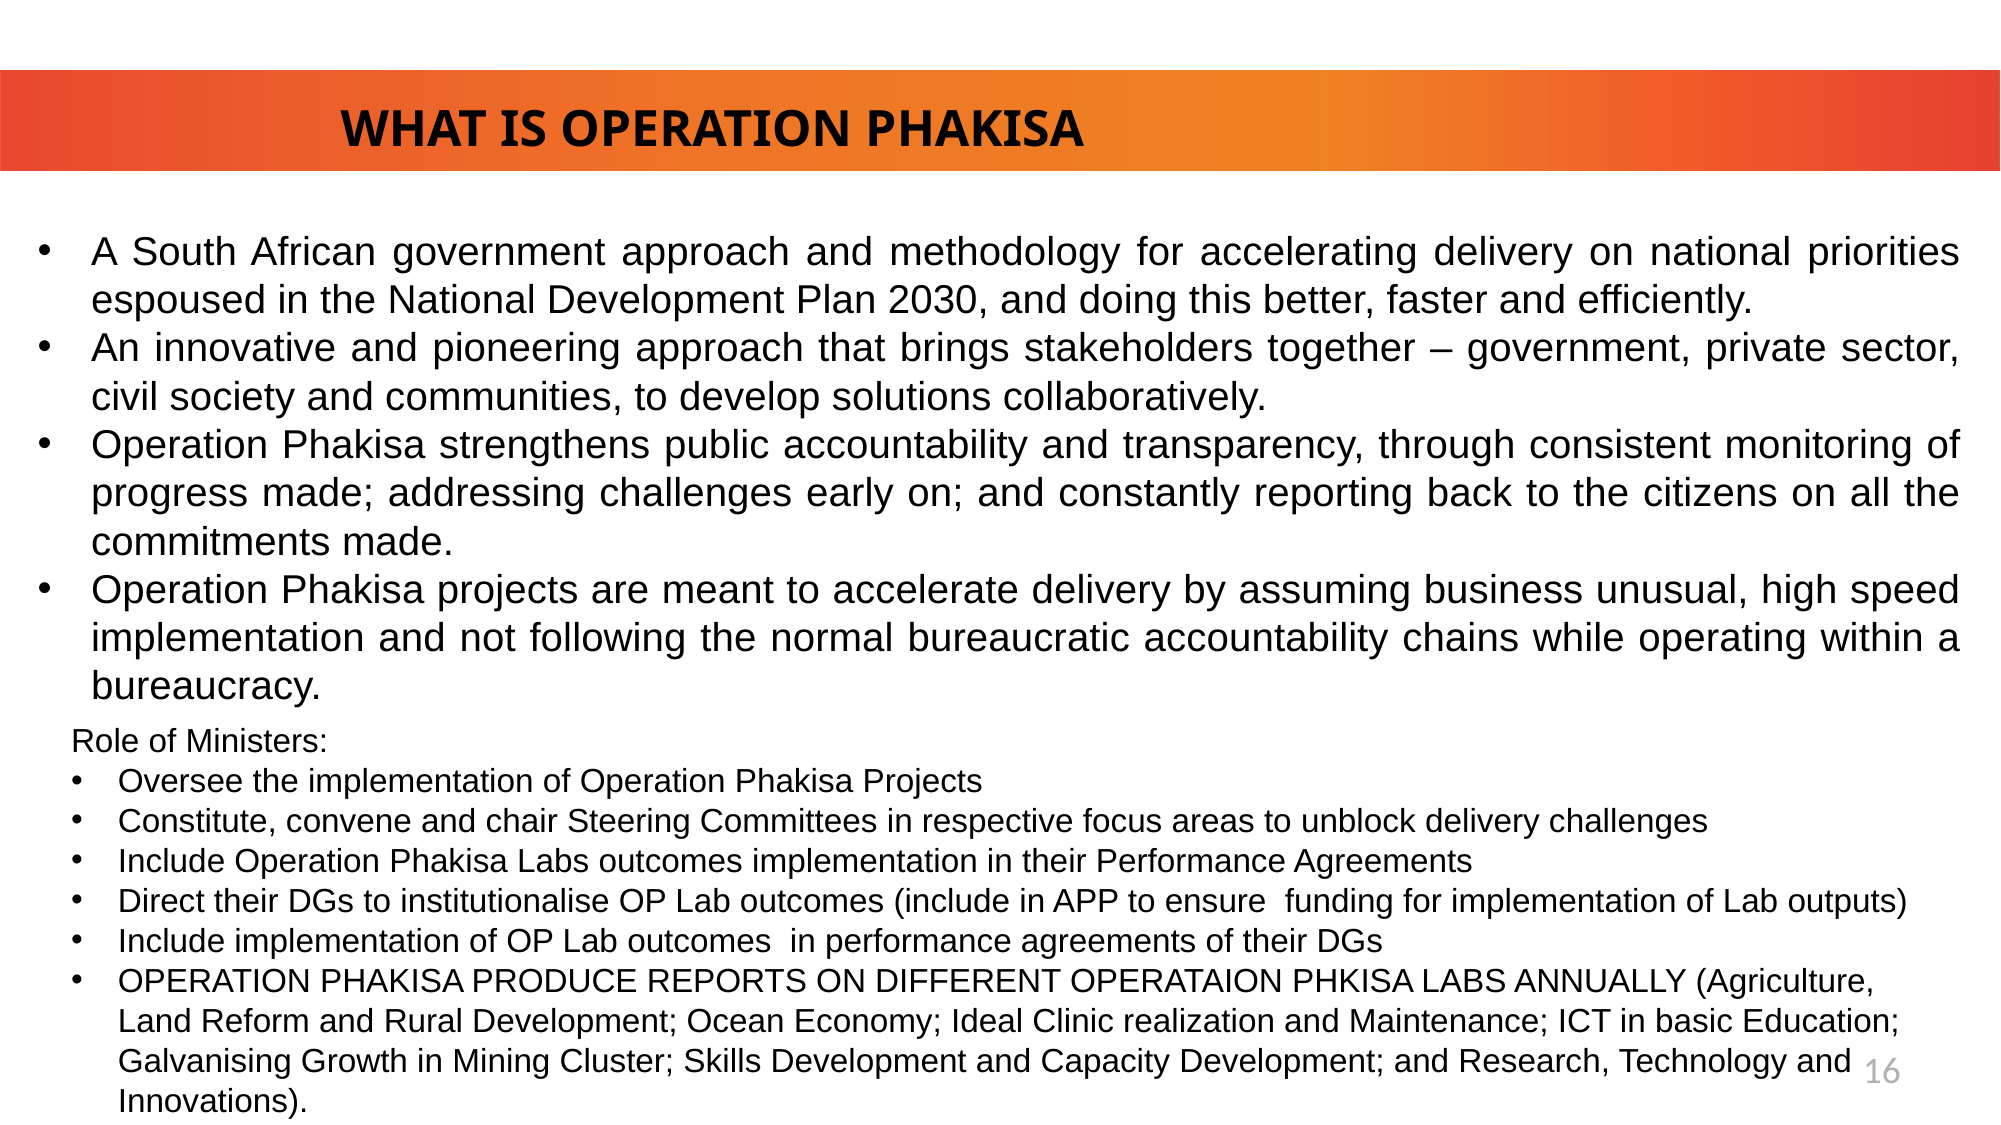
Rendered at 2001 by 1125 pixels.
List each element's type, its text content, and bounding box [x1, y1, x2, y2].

title WHAT IS OPERATION PHAKISA [330, 79, 1681, 193]
list A South African government approach and methodology for accelerating delivery on national priorities espoused in the National Development Plan 2030, and doing this better, faster and efficiently. An innovative and pioneering approach that brings stakeholders together – government, private sector, civil society and communities, to develop solutions collaboratively. Operation Phakisa strengthens public accountability and transparency, through consistent monitoring of progress made; addressing challenges early on; and constantly reporting back to the citizens on all the commitments made. Operation Phakisa projects are meant to accelerate delivery by assuming business unusual, high speed implementation and not following the normal bureaucratic accountability chains while operating within a bureaucracy. [37, 224, 1963, 713]
slide_number 16 [1440, 1046, 1901, 1103]
picture [0, 70, 2001, 171]
text_box Role of Ministers: Oversee the implementation of Operation Phakisa Projects Constitute, convene and chair Steering Committees in respective focus areas to unblock delivery challenges Include Operation Phakisa Labs outcomes implementation in their Performance Agreements Direct their DGs to institutionalise OP Lab outcomes (include in APP to ensure funding for implementation of Lab outputs) Include implementation of OP Lab outcomes in performance agreements of their DGs OPERATION PHAKISA PRODUCE REPORTS ON DIFFERENT OPERATAION PHKISA LABS ANNUALLY (Agriculture, Land Reform and Rural Development; Ocean Economy; Ideal Clinic realization and Maintenance; ICT in basic Education; Galvanising Growth in Mining Cluster; Skills Development and Capacity Development; and Research, Technology and Innovations). [56, 712, 1944, 1125]
